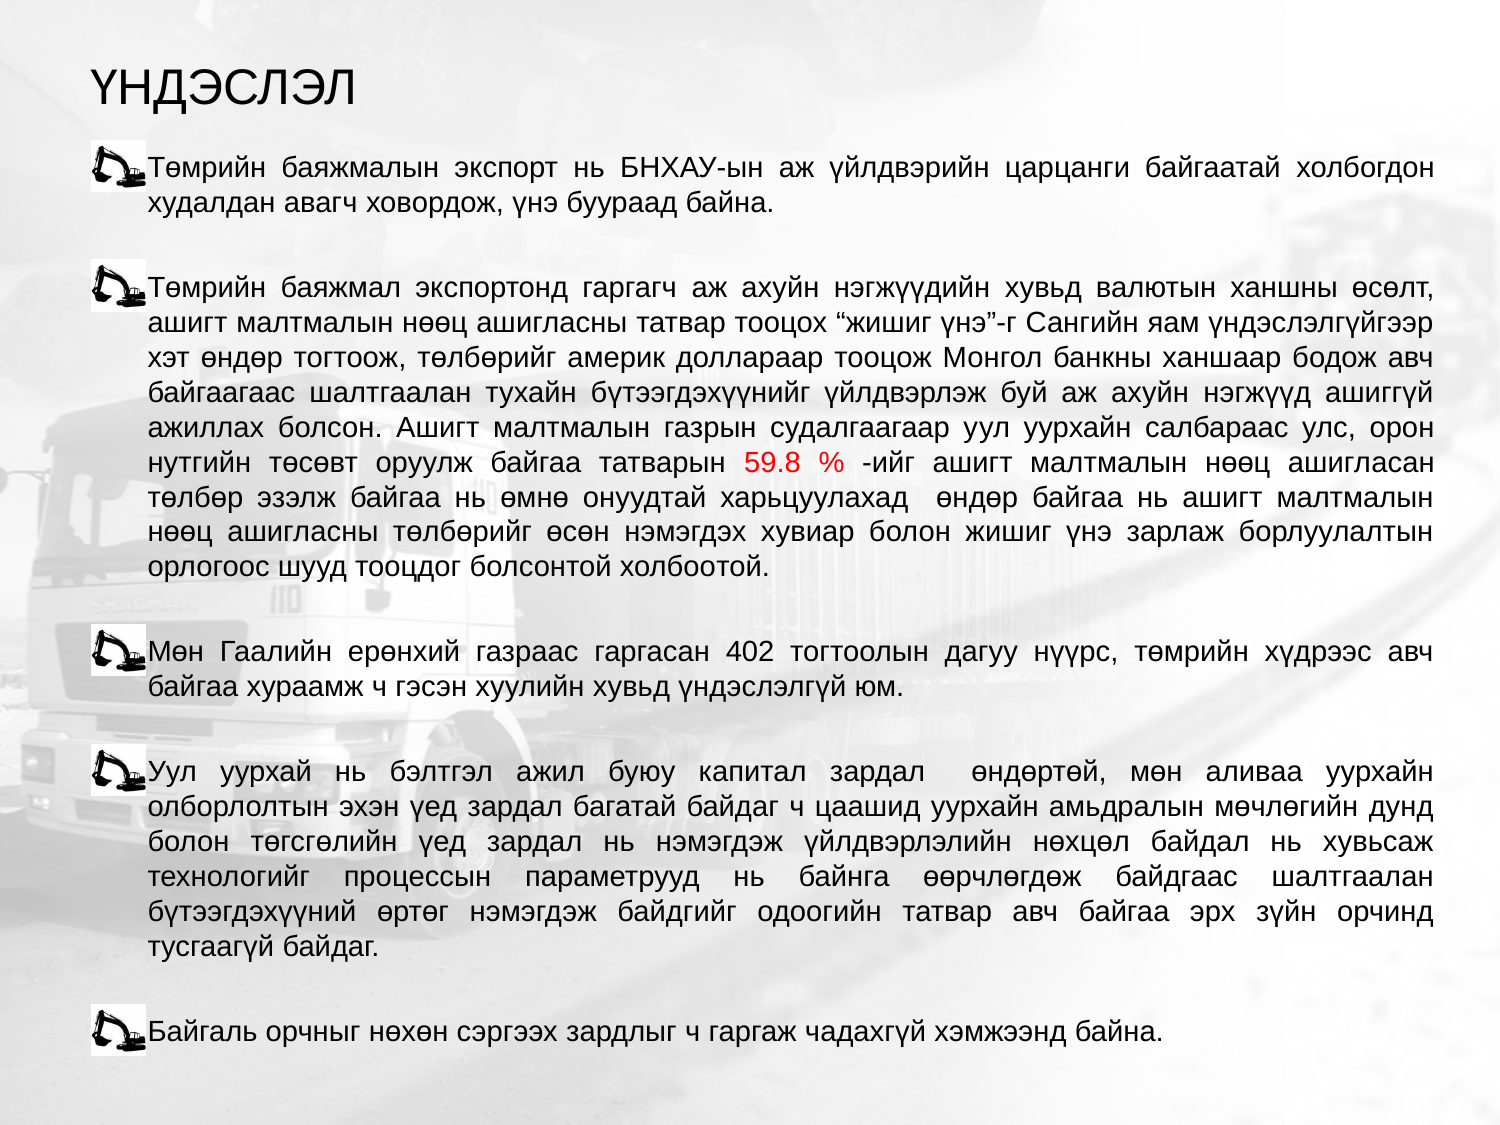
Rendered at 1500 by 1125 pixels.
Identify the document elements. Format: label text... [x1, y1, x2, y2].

text_box Төмрийн баяжмалын экспорт нь БНХАУ-ын аж үйлдвэрийн царцанги байгаатай холбогдон худалдан авагч ховордож, үнэ буураад байна. Төмрийн баяжмал экспортонд гаргагч аж ахуйн нэгжүүдийн хувьд валютын ханшны өсөлт, ашигт малтмалын нөөц ашигласны татвар тооцох “жишиг үнэ”-г Сангийн яам үндэслэлгүйгээр хэт өндөр тогтоож, төлбөрийг америк доллараар тооцож Монгол банкны ханшаар бодож авч байгаагаас шалтгаалан тухайн бүтээгдэхүүнийг үйлдвэрлэж буй аж ахуйн нэгжүүд ашиггүй ажиллах болсон. Ашигт малтмалын газрын судалгаагаар уул уурхайн салбараас улс, орон нутгийн төсөвт оруулж байгаа татварын 59.8 % -ийг ашигт малтмалын нөөц ашигласан төлбөр эзэлж байгаа нь өмнө онуудтай харьцуулахад өндөр байгаа нь ашигт малтмалын нөөц ашигласны төлбөрийг өсөн нэмэгдэх хувиар болон жишиг үнэ зарлаж борлуулалтын орлогоос шууд тооцдог болсонтой холбоотой. Мөн Гаалийн ерөнхий газраас гаргасан 402 тогтоолын дагуу нүүрс, төмрийн хүдрээс авч байгаа хураамж ч гэсэн хуулийн хувьд үндэслэлгүй юм. Уул уурхай нь бэлтгэл ажил буюу капитал зардал өндөртөй, мөн аливаа уурхайн олборлолтын эхэн үед зардал багатай байдаг ч цаашид уурхайн амьдралын мөчлөгийн дунд болон төгсгөлийн үед зардал нь нэмэгдэж үйлдвэрлэлийн нөхцөл байдал нь хувьсаж технологийг процессын параметрууд нь байнга өөрчлөгдөж байдгаас шалтгаалан бүтээгдэхүүний өртөг нэмэгдэж байдгийг одоогийн татвар авч байгаа эрх зүйн орчинд тусгаагүй байдаг. Байгаль орчныг нөхөн сэргээх зардлыг ч гаргаж чадахгүй хэмжээнд байна. [76, 140, 1450, 1055]
picture [91, 624, 146, 676]
picture [91, 1004, 146, 1056]
picture [91, 744, 146, 796]
picture [91, 259, 146, 312]
title ҮНДЭСЛЭЛ [75, 45, 1425, 125]
picture [91, 140, 146, 192]
